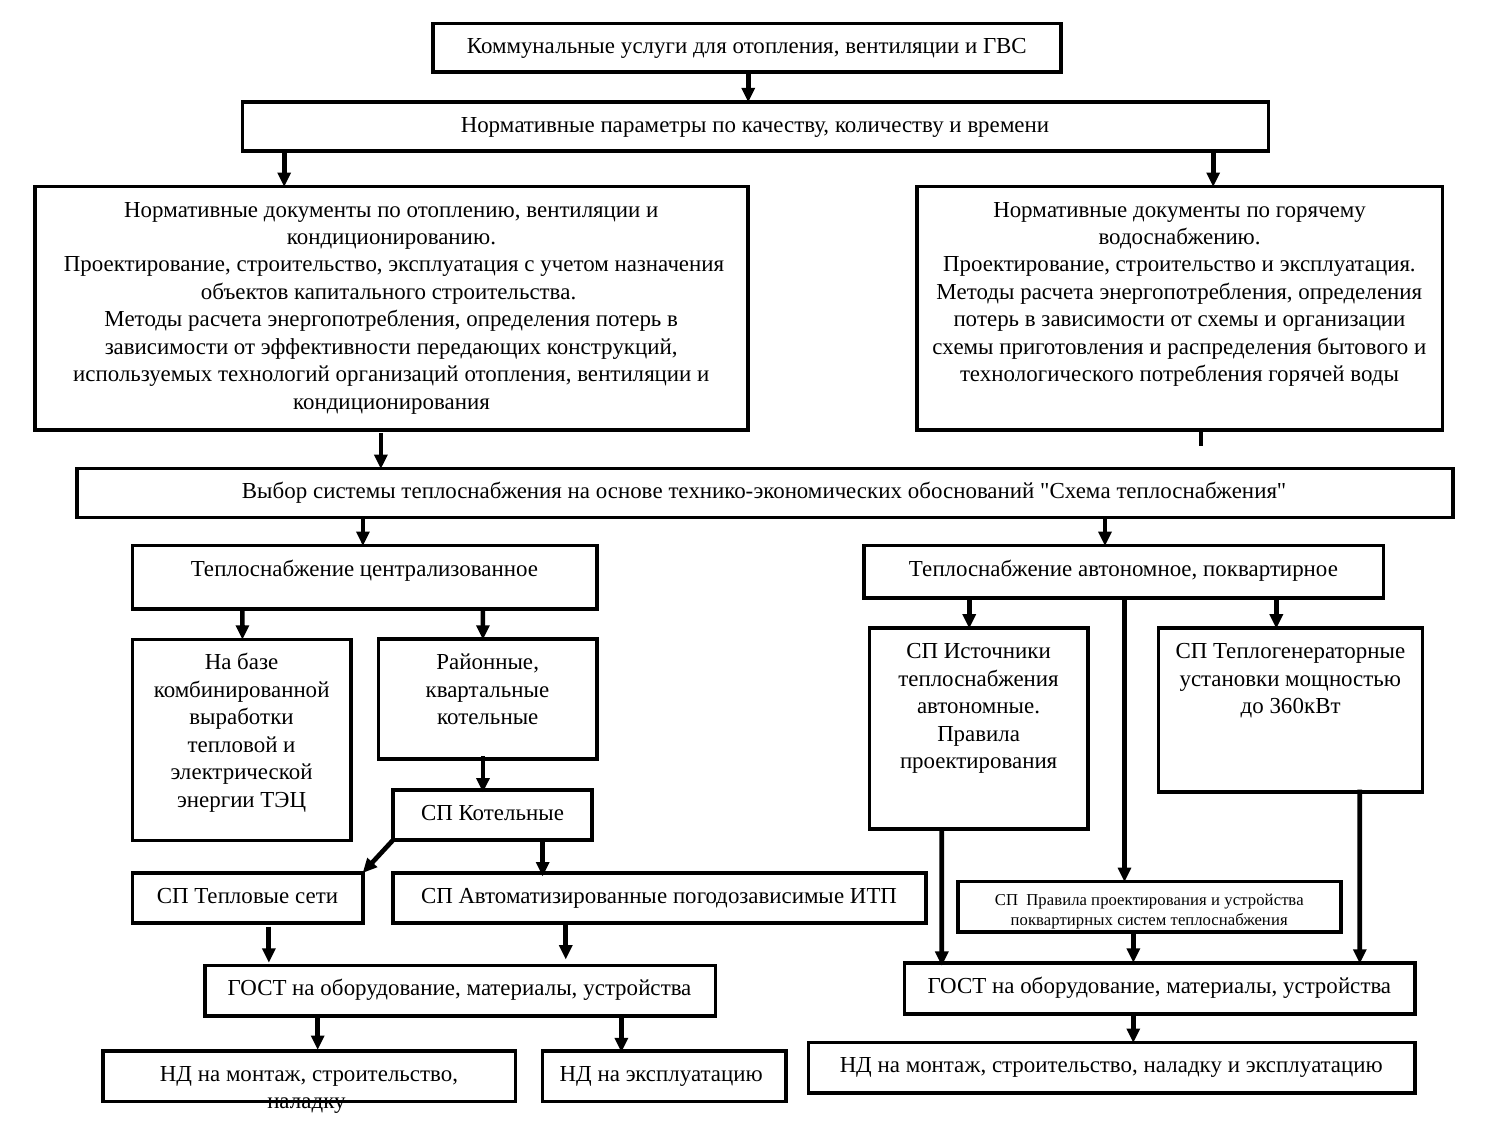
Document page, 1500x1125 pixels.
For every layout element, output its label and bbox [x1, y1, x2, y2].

text_box [34, 23, 1454, 1102]
